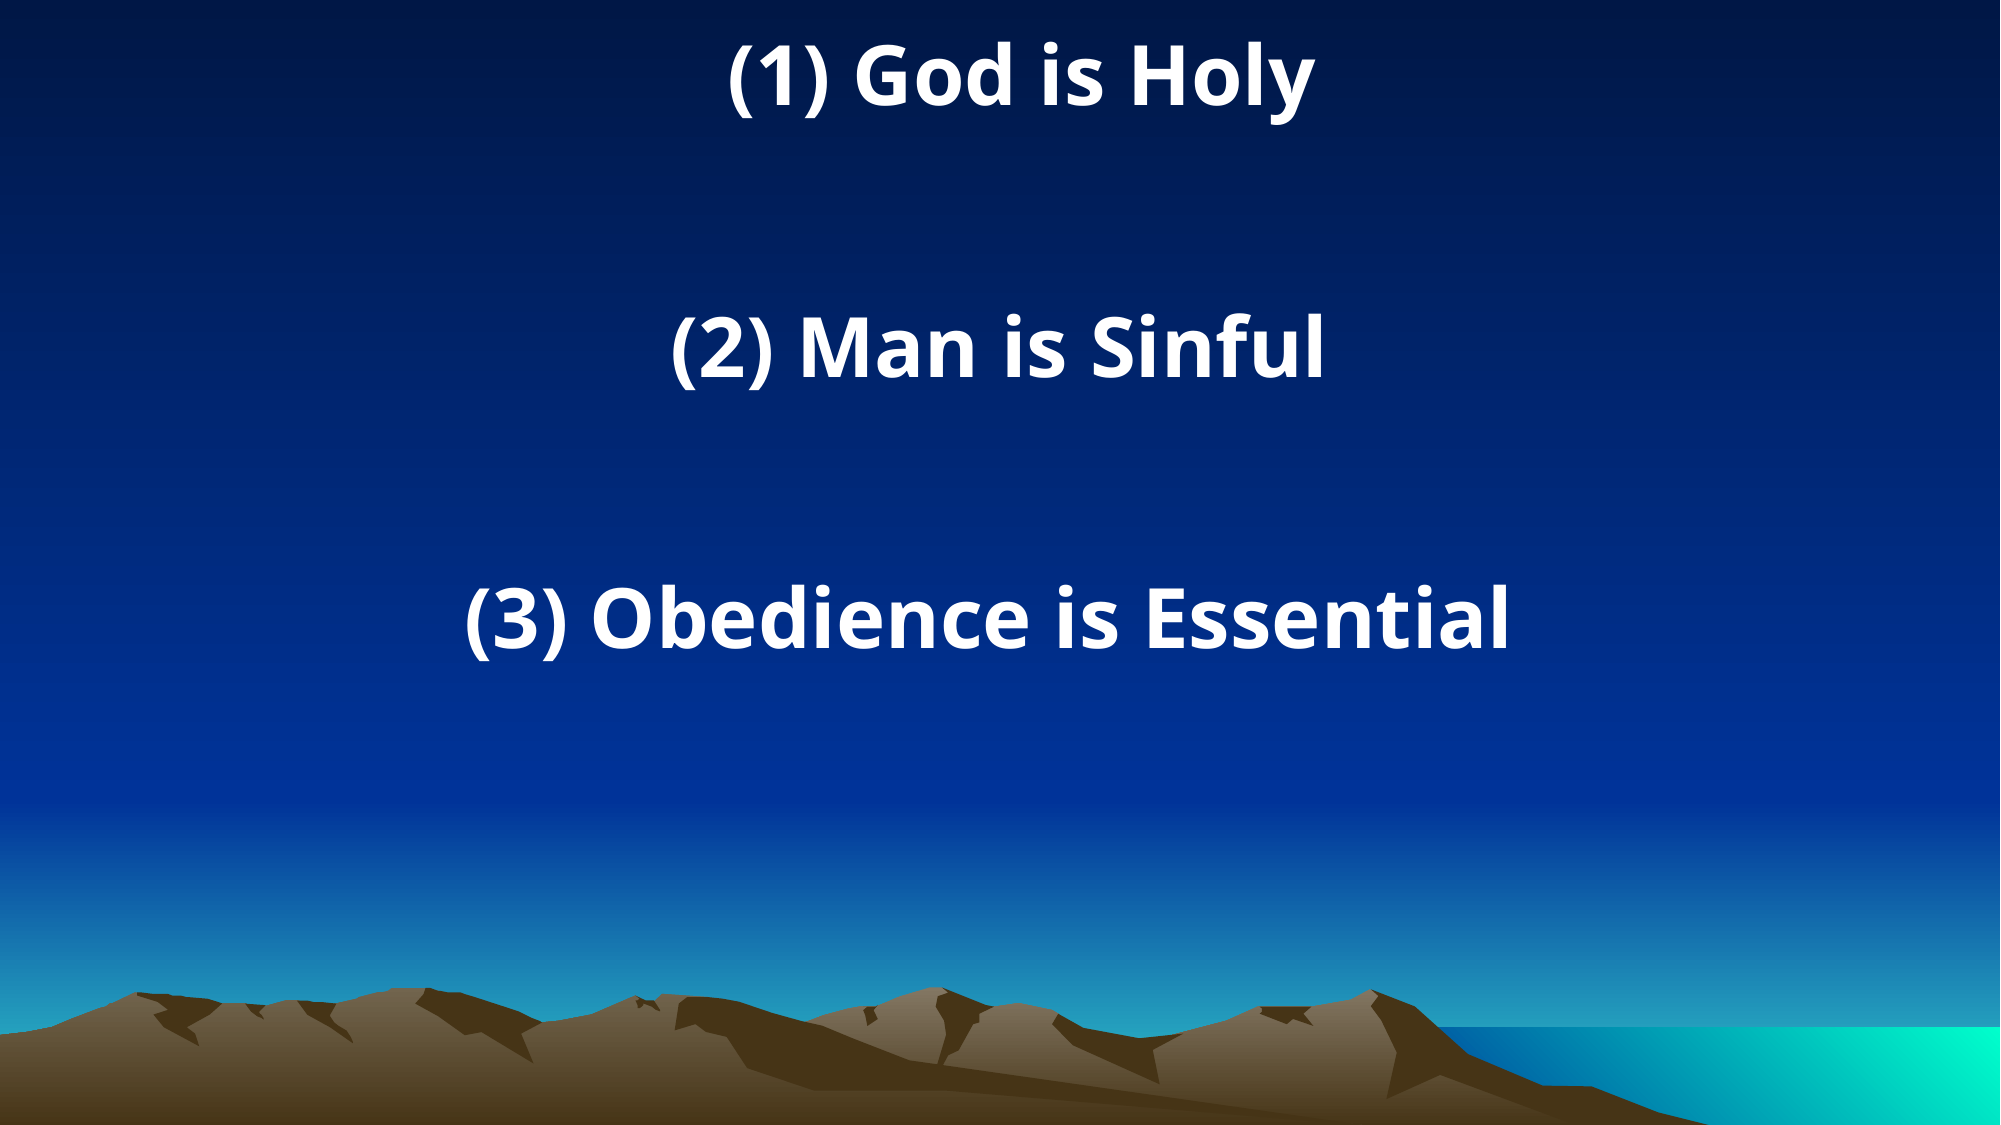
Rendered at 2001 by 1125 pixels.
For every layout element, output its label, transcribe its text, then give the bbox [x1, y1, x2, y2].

text_box (1) God is Holy (2) Man is Sinful (3) Obedience is Essential [0, 0, 2000, 988]
